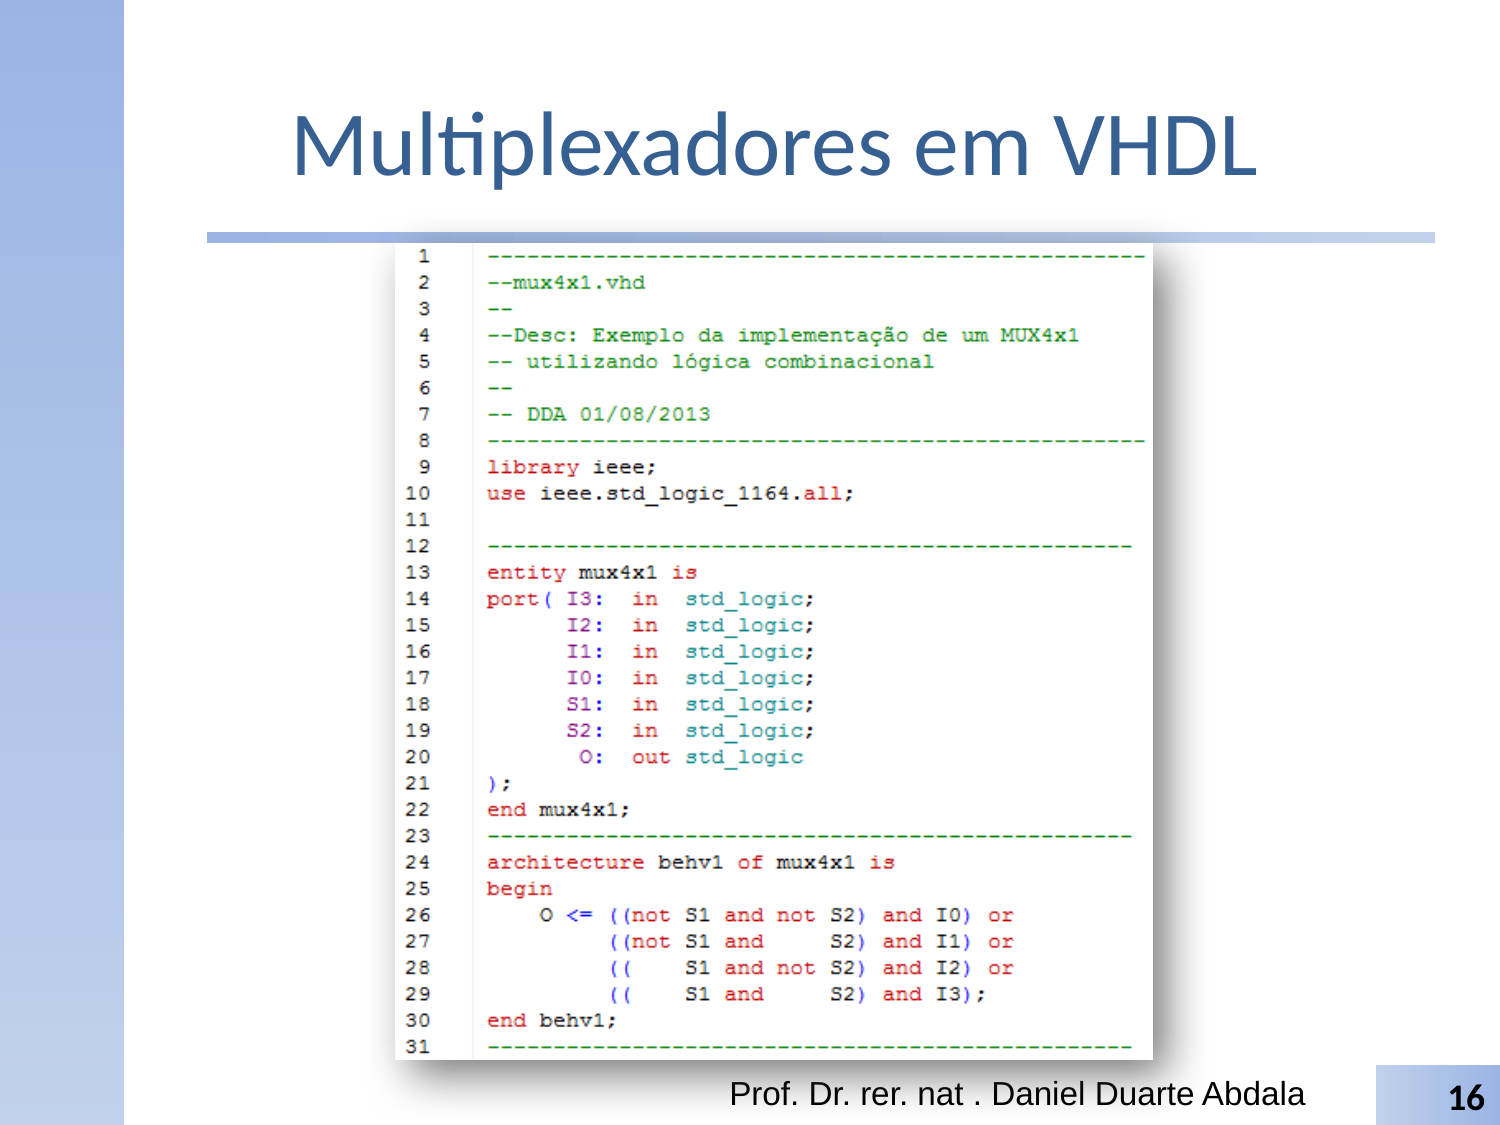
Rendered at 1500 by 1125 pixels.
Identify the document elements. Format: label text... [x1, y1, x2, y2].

title Multiplexadores em VHDL [123, 45, 1425, 233]
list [395, 243, 1153, 1060]
footer Prof. Dr. rer. nat . Daniel Duarte Abdala [714, 1065, 1344, 1125]
slide_number 16 [1376, 1065, 1500, 1125]
